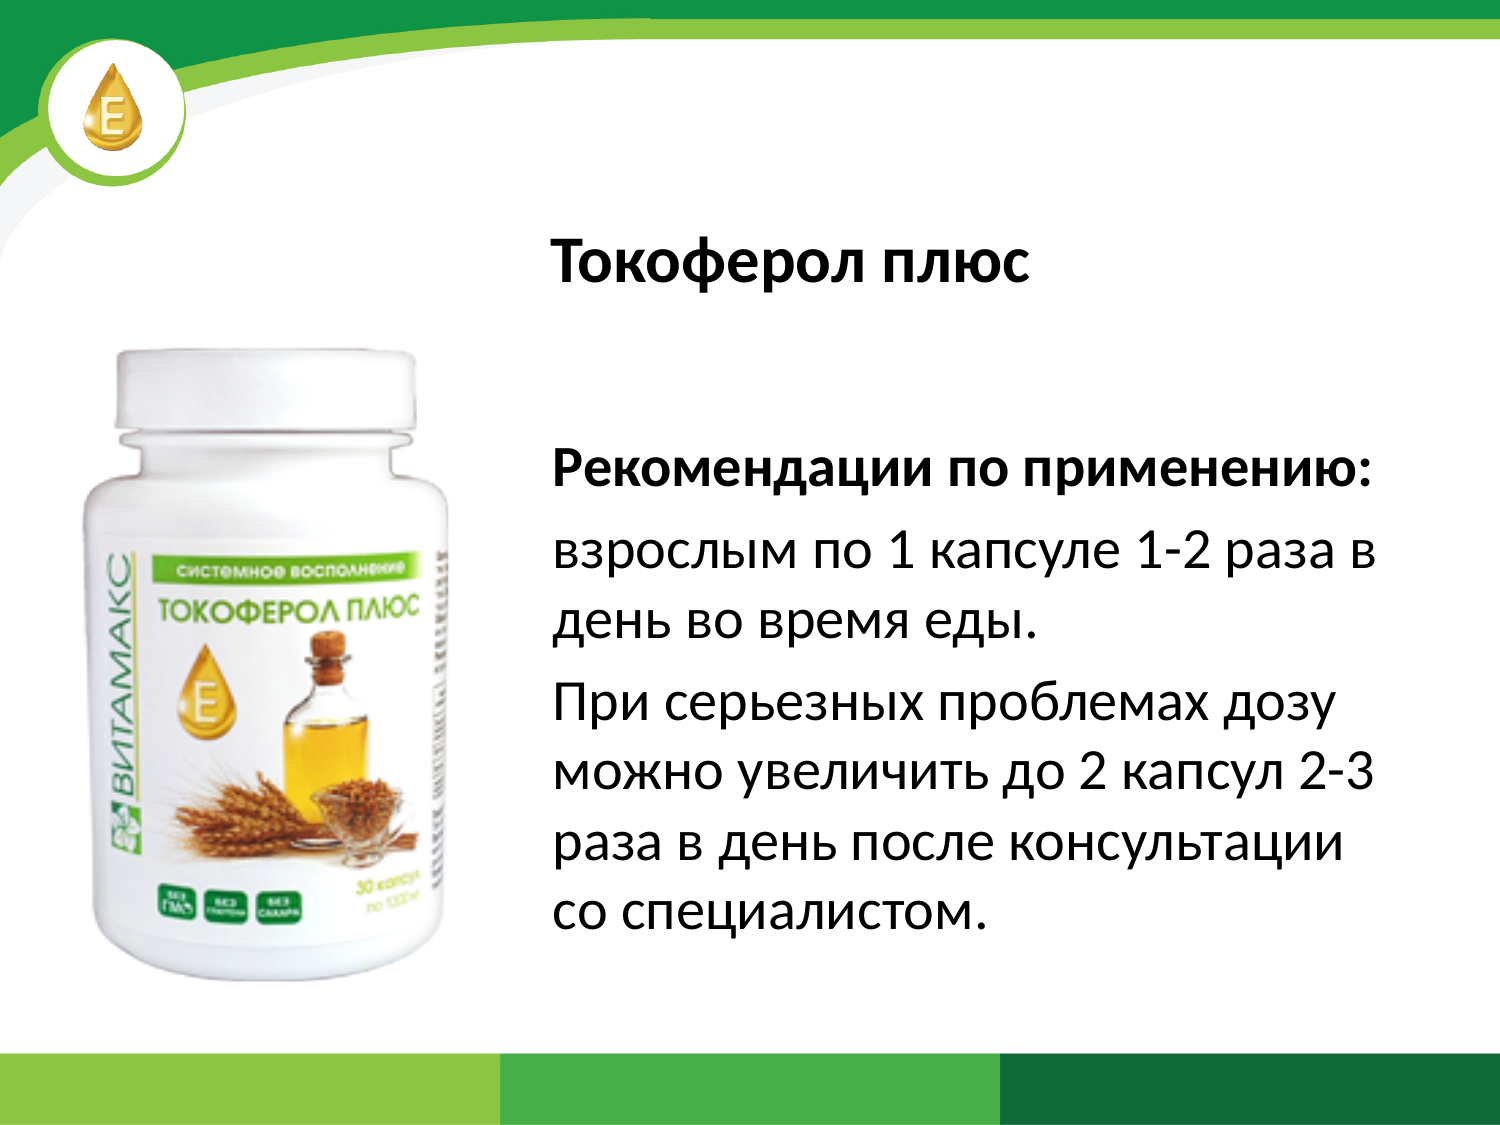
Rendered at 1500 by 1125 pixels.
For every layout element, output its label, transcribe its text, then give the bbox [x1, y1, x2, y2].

title Токоферол плюс [535, 154, 1400, 358]
picture [0, 0, 1500, 1125]
list Рекомендации по применению: взрослым по 1 капсуле 1-2 раза в день во время еды. При серьезных проблемах дозу можно увеличить до 2 капсул 2-3 раза в день после консультации со специалистом. [537, 420, 1400, 1074]
